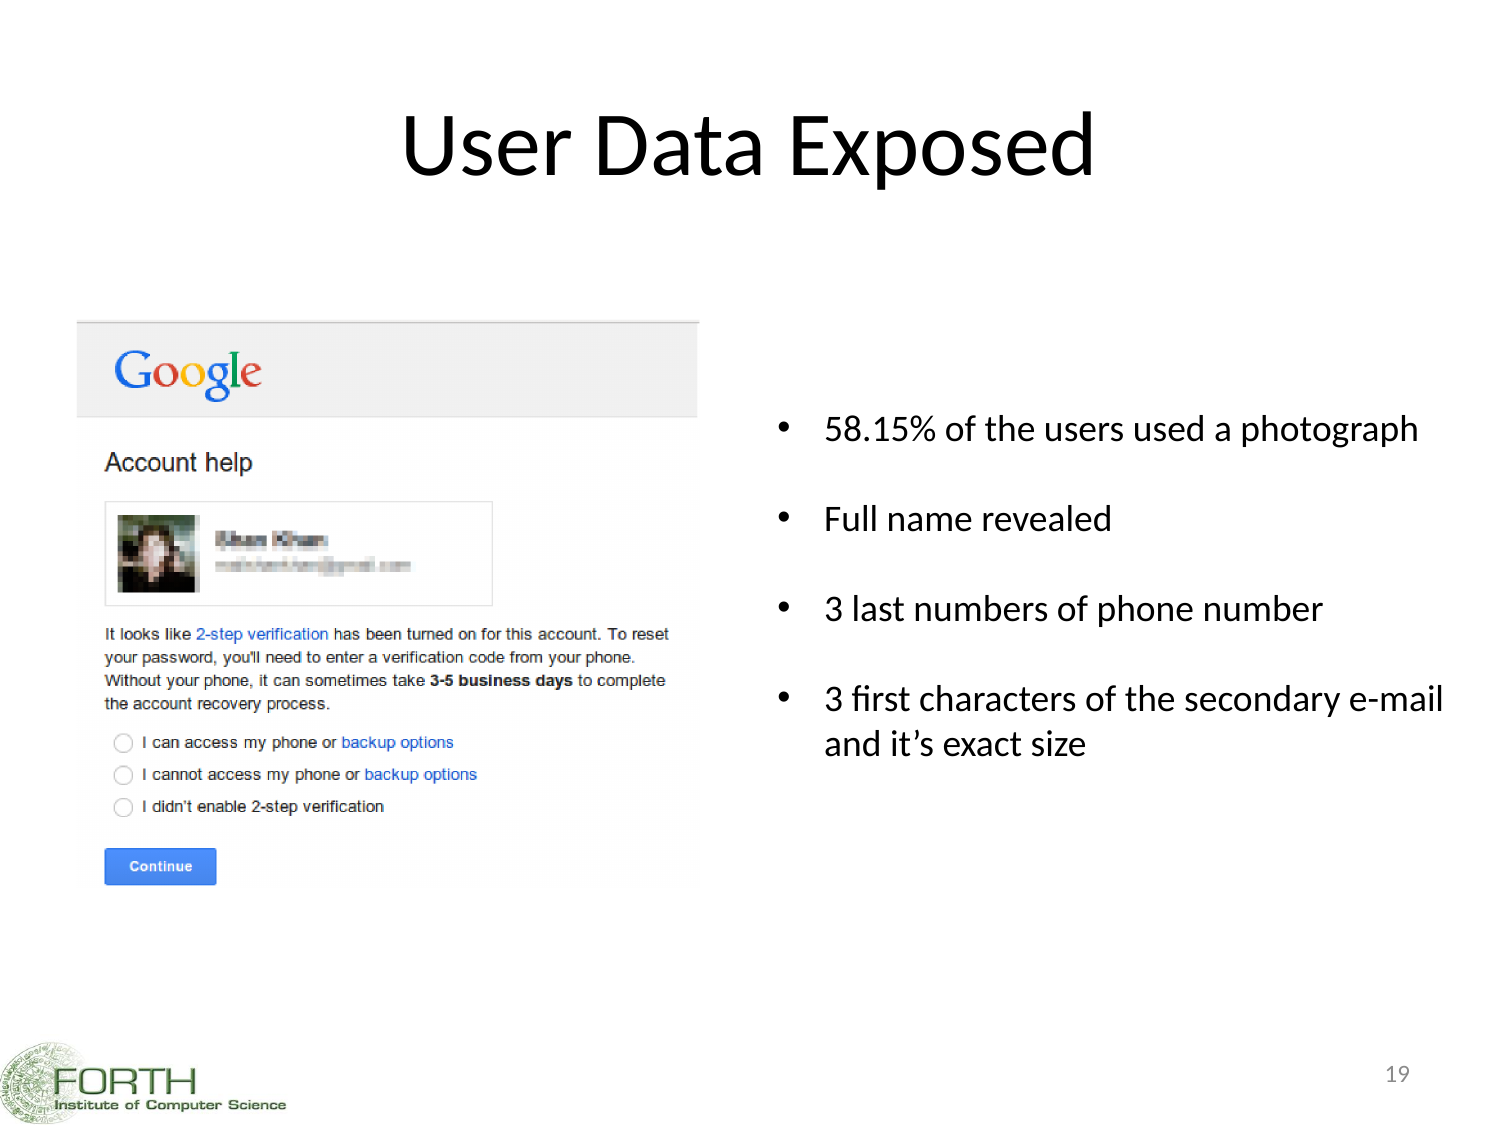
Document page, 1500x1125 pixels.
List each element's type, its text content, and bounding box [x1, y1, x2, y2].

text_box 58.15% of the users used a photograph Full name revealed 3 last numbers of phone number 3 first characters of the secondary e-mail and it’s exact size [762, 396, 1488, 771]
picture [0, 1034, 305, 1125]
slide_number 19 [1074, 1042, 1425, 1103]
title User Data Exposed [75, 45, 1425, 233]
picture [76, 319, 701, 888]
